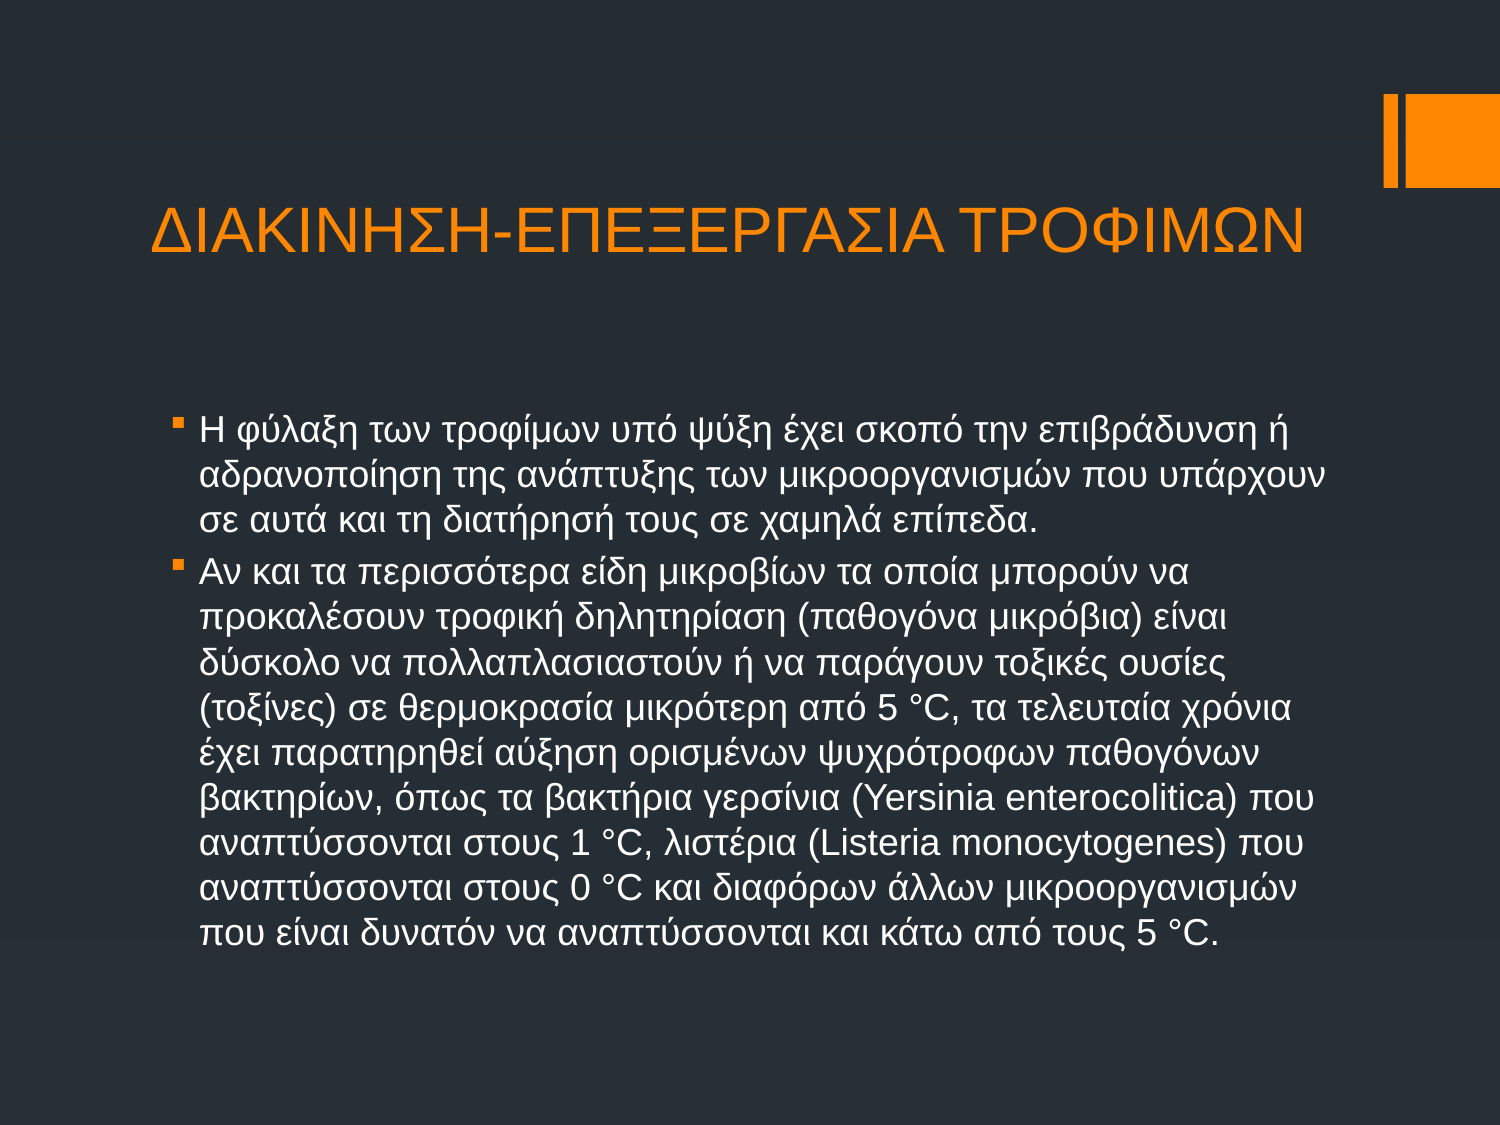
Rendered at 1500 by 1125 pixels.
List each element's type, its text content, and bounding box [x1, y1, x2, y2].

title ΔΙΑΚΙΝΗΣΗ-ΕΠΕΞΕΡΓΑΣΙΑ ΤΡΟΦΙΜΩΝ [135, 160, 1336, 351]
list Η φύλαξη των τροφίμων υπό ψύξη έχει σκοπό την επιβράδυνση ή αδρανοποίηση της ανάπτυξης των μικροοργανισμών που υπάρχουν σε αυτά και τη διατήρησή τους σε χαμηλά επίπεδα. Αν και τα περισσότερα είδη μικροβίων τα οποία μπορούν να προκαλέσουν τροφική δηλητηρίαση (παθογόνα μικρόβια) είναι δύσκολο να πολλαπλασιαστούν ή να παράγουν τοξικές ουσίες (τοξίνες) σε θερμοκρασία μικρότερη από 5 °C, τα τελευταία χρόνια έχει παρατηρηθεί αύξηση ορισμένων ψυχρότροφων παθογόνων βακτηρίων, όπως τα βακτήρια γερσίνια (Yersinia enterocolitica) που αναπτύσσονται στους 1 °C, λιστέρια (Listeria monocytogenes) που αναπτύσσονται στους 0 °C και διαφόρων άλλων μικροοργανισμών που είναι δυνατόν να αναπτύσσονται και κάτω από τους 5 °C. [147, 397, 1348, 978]
